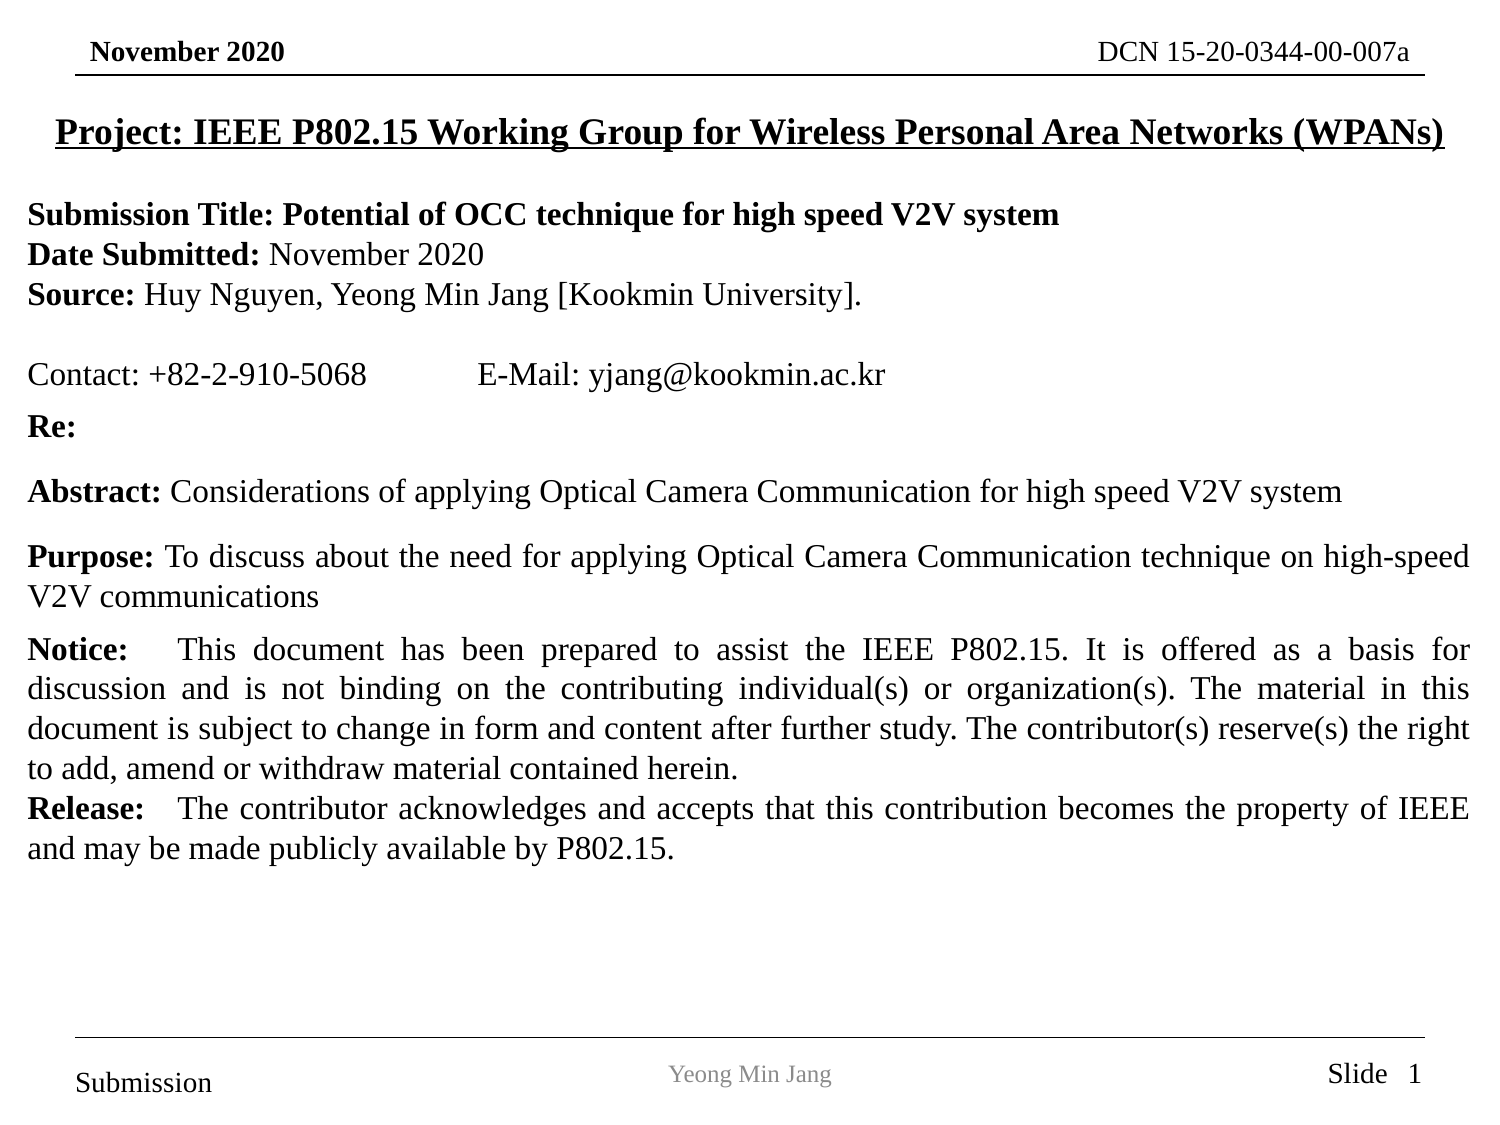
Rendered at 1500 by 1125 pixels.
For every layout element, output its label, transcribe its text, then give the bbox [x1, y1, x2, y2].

text_box Project: IEEE P802.15 Working Group for Wireless Personal Area Networks (WPANs) Submission Title: Potential of OCC technique for high speed V2V system Date Submitted: November 2020 Source: Huy Nguyen, Yeong Min Jang [Kookmin University]. Contact: +82-2-910-5068 E-Mail: yjang@kookmin.ac.kr Re: Abstract: Considerations of applying Optical Camera Communication for high speed V2V system Purpose: To discuss about the need for applying Optical Camera Communication technique on high-speed V2V communications Notice: This document has been prepared to assist the IEEE P802.15. It is offered as a basis for discussion and is not binding on the contributing individual(s) or organization(s). The material in this document is subject to change in form and content after further study. The contributor(s) reserve(s) the right to add, amend or withdraw material contained herein. Release: The contributor acknowledges and accepts that this contribution becomes the property of IEEE and may be made publicly available by P802.15. [12, 99, 1488, 874]
